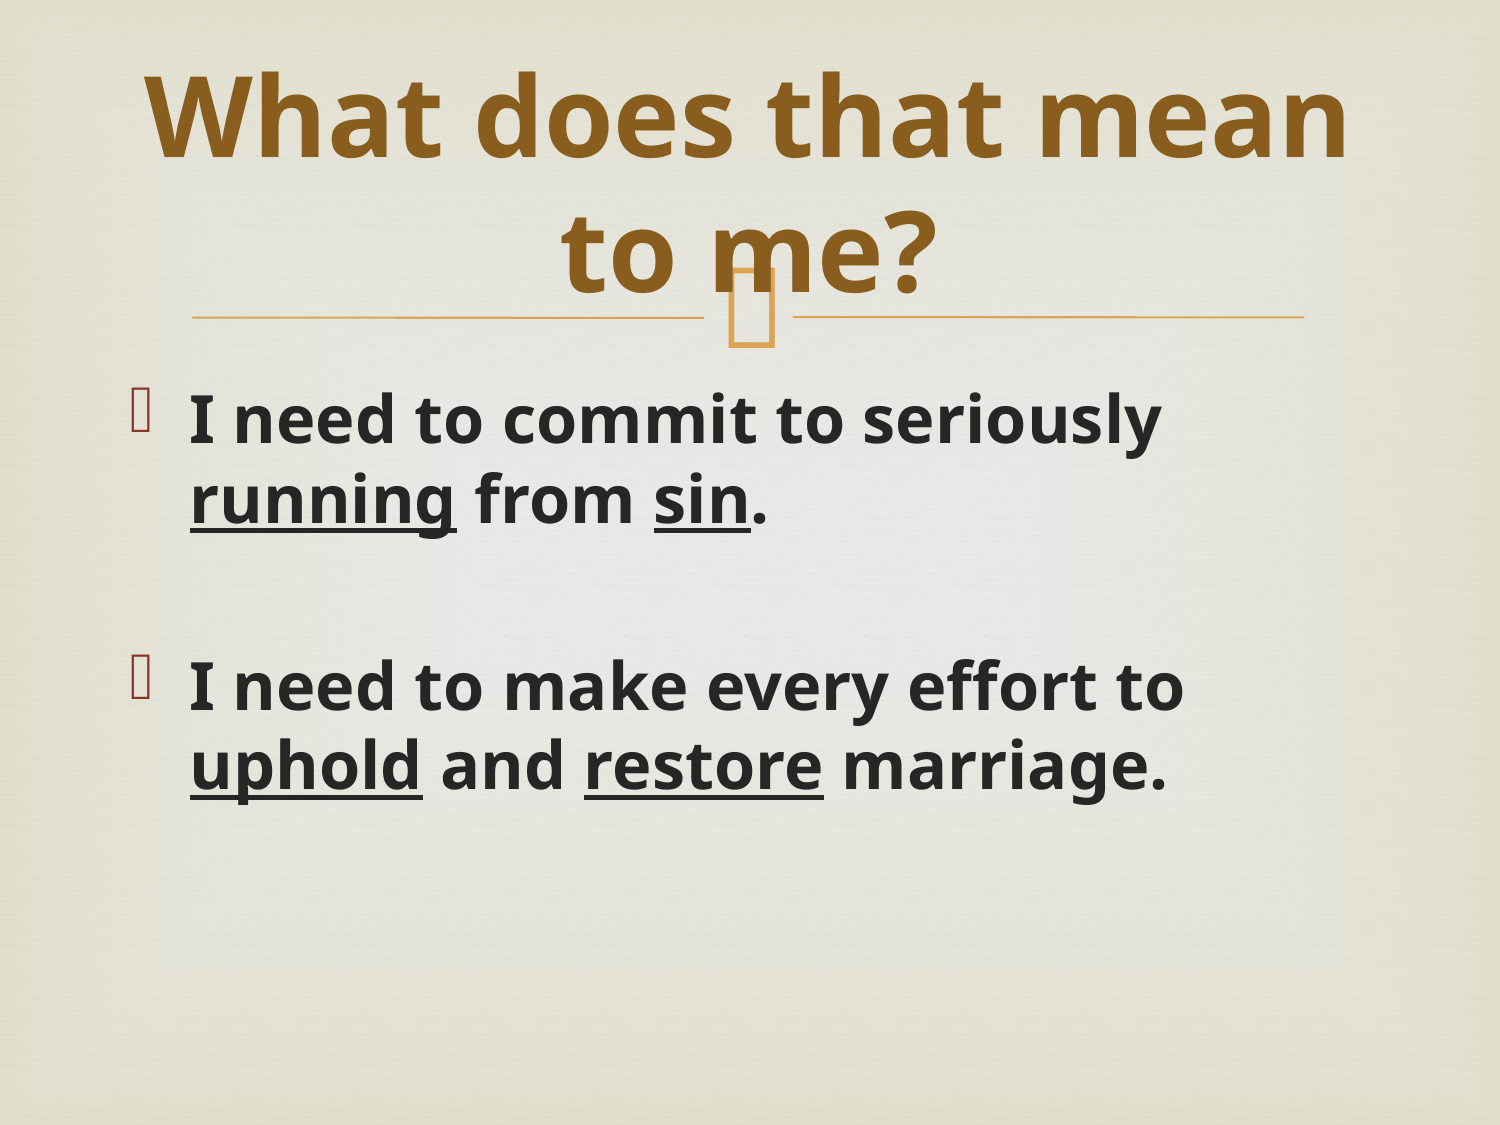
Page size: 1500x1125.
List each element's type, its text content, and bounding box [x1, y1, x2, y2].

title What does that mean to me? [112, 93, 1386, 267]
list I need to commit to seriously running from sin. I need to make every effort to uphold and restore marriage. [114, 368, 1386, 1005]
